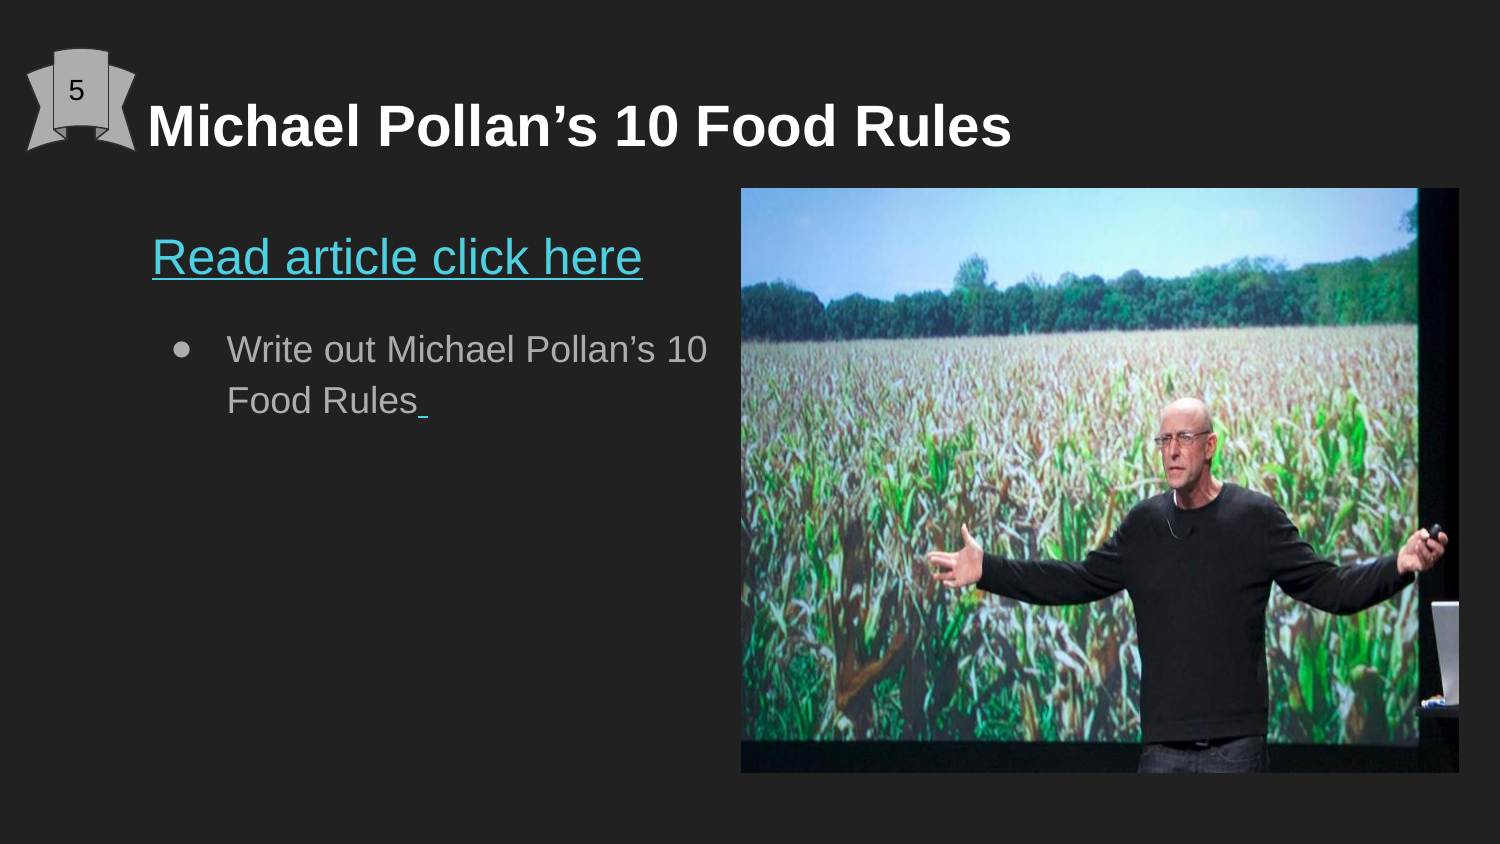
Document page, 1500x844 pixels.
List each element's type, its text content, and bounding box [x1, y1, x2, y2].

picture [741, 188, 1460, 774]
title Michael Pollan’s 10 Food Rules [51, 72, 1449, 167]
text_box 5 [25, 48, 137, 153]
list Read article click here Write out Michael Pollan’s 10 Food Rules [136, 200, 736, 762]
